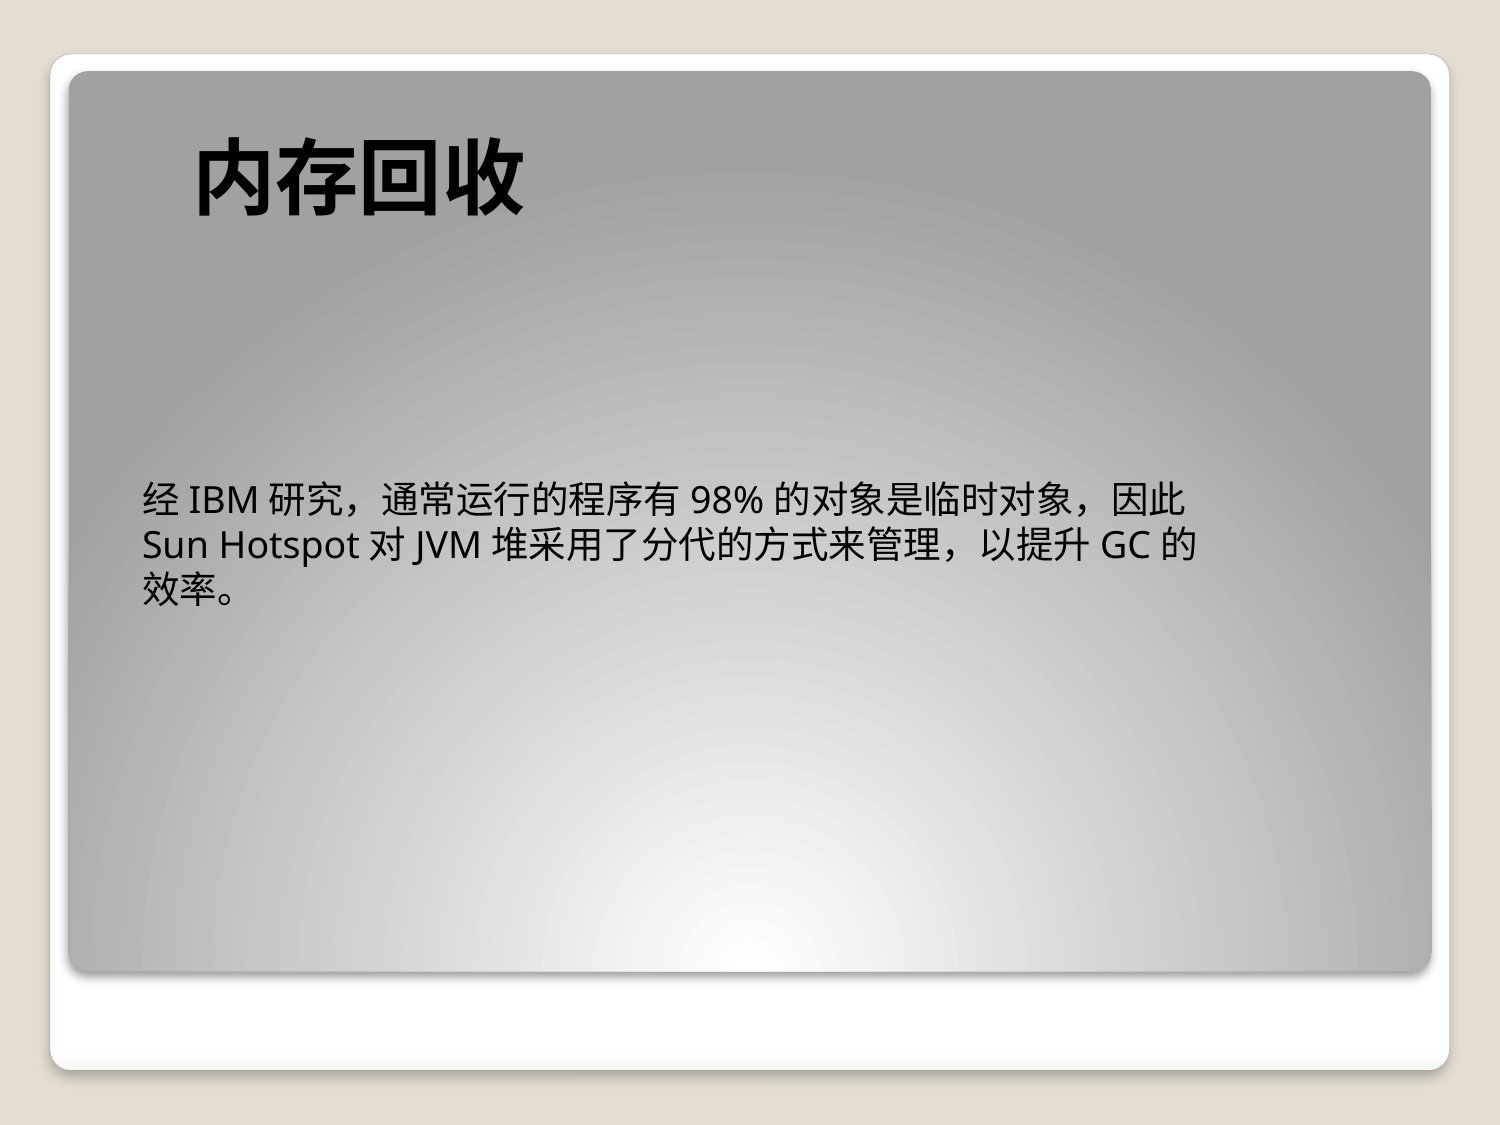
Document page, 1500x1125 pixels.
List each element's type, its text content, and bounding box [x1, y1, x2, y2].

text_box 经IBM研究，通常运行的程序有98%的对象是临时对象，因此 Sun Hotspot对JVM堆采用了分代的方式来管理，以提升GC的 效率。 [127, 468, 1325, 619]
text_box 内存回收 [177, 118, 541, 233]
